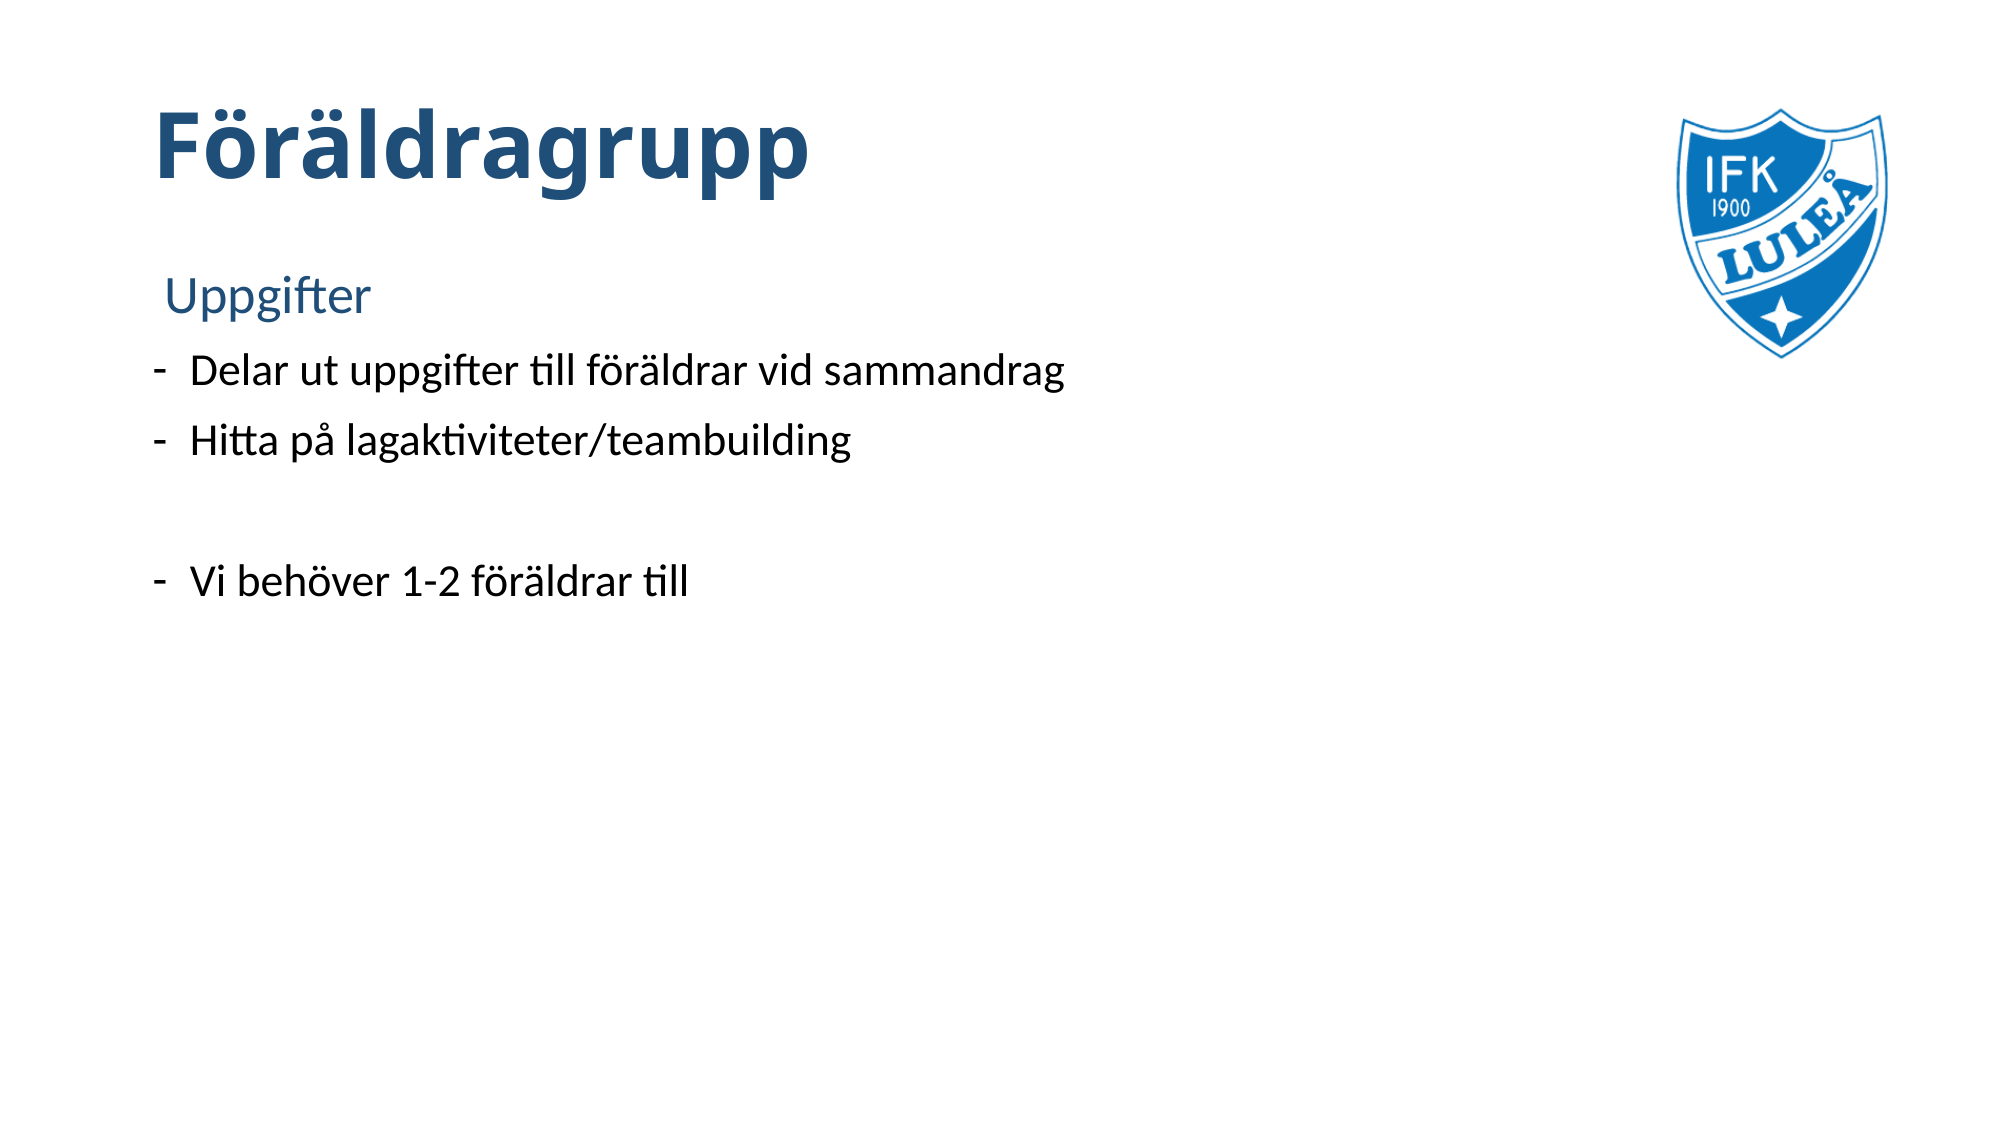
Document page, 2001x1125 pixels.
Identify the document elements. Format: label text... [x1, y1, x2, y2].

list Uppgifter Delar ut uppgifter till föräldrar vid sammandrag Hitta på lagaktiviteter/teambuilding Vi behöver 1-2 föräldrar till [137, 259, 1278, 1014]
picture [1643, 80, 1908, 370]
title Föräldragrupp [137, 59, 1863, 238]
